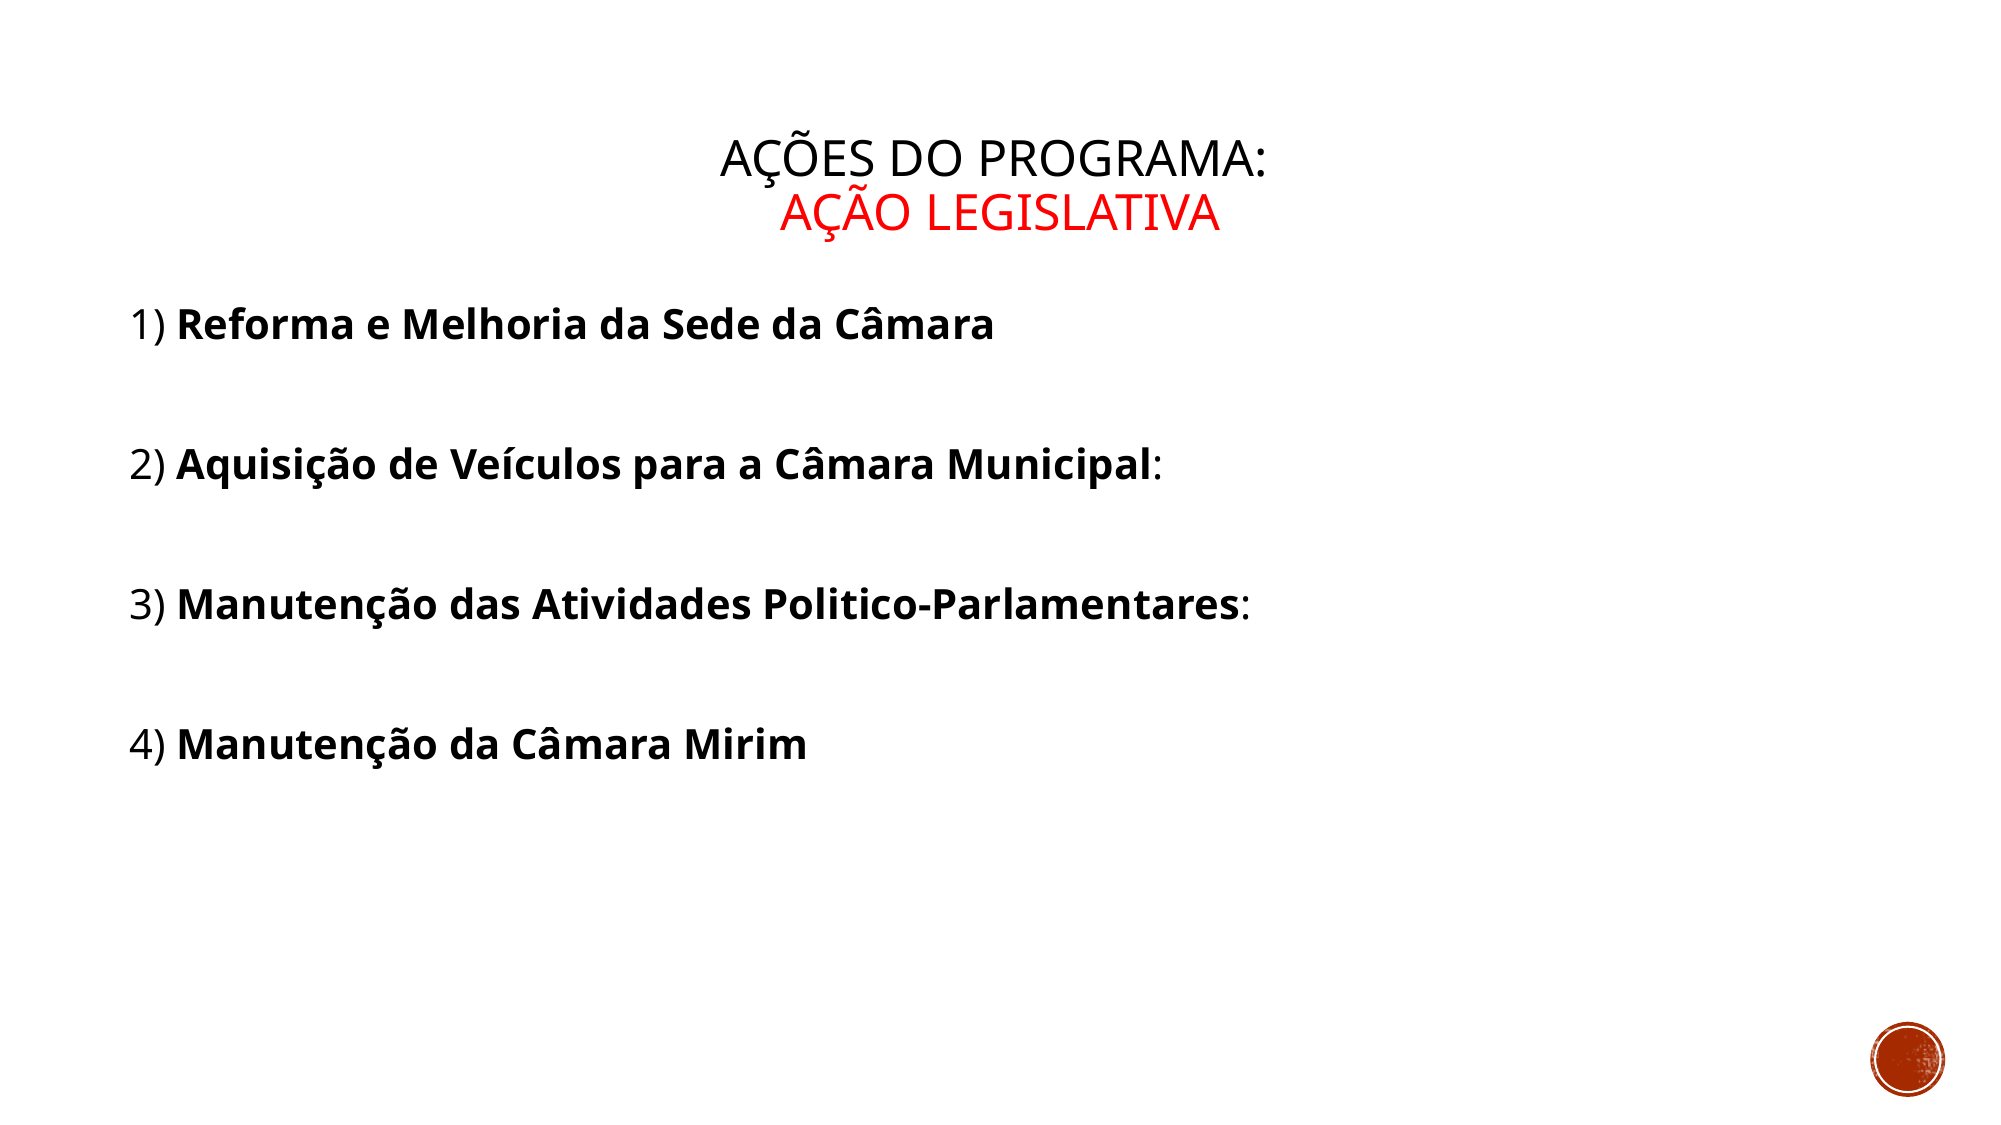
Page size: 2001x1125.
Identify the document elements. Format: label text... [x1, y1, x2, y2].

list 1) Reforma e Melhoria da Sede da Câmara 2) Aquisição de Veículos para a Câmara Municipal: 3) Manutenção das Atividades Politico-Parlamentares: 4) Manutenção da Câmara Mirim [114, 295, 1826, 1061]
title Ações do programa: ação legislativa [175, 79, 1826, 295]
